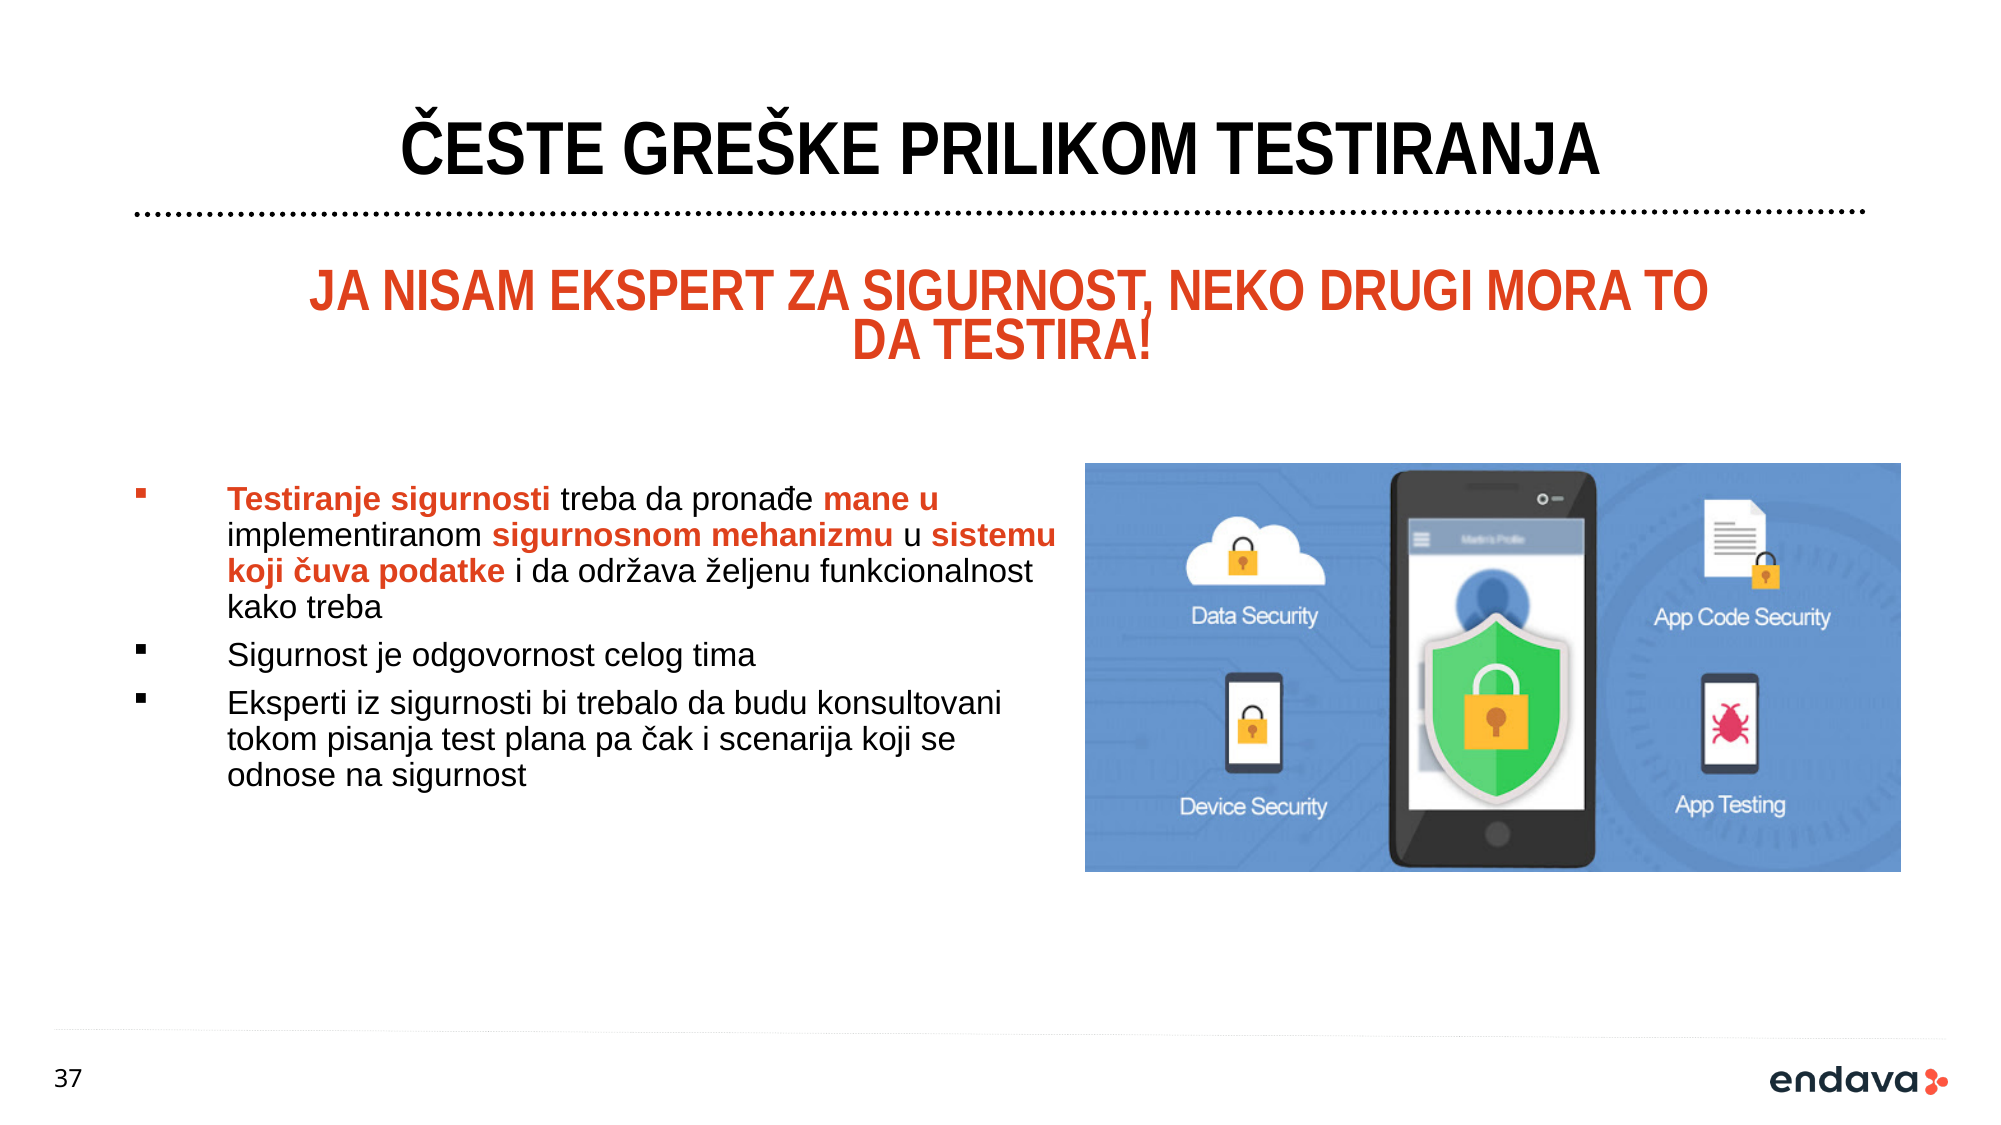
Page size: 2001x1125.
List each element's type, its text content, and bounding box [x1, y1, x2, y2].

picture [1770, 1066, 1948, 1095]
text_box Ja nisam ekspert za sigurnost, neko drugi mora to da testira! [223, 253, 1812, 377]
text_box Testiranje sigurnosti treba da pronađe mane u implementiranom sigurnosnom mehanizmu u sistemu koji čuva podatke i da održava željenu funkcionalnost kako treba Sigurnost je odgovornost celog tima Eksperti iz sigurnosti bi trebalo da budu konsultovani tokom pisanja test plana pa čak i scenarija koji se odnose na sigurnost [118, 474, 1086, 996]
title ČESTE GREŠKE PRILIKOM TESTIRANJA [118, 26, 1901, 195]
picture [1085, 463, 1901, 872]
